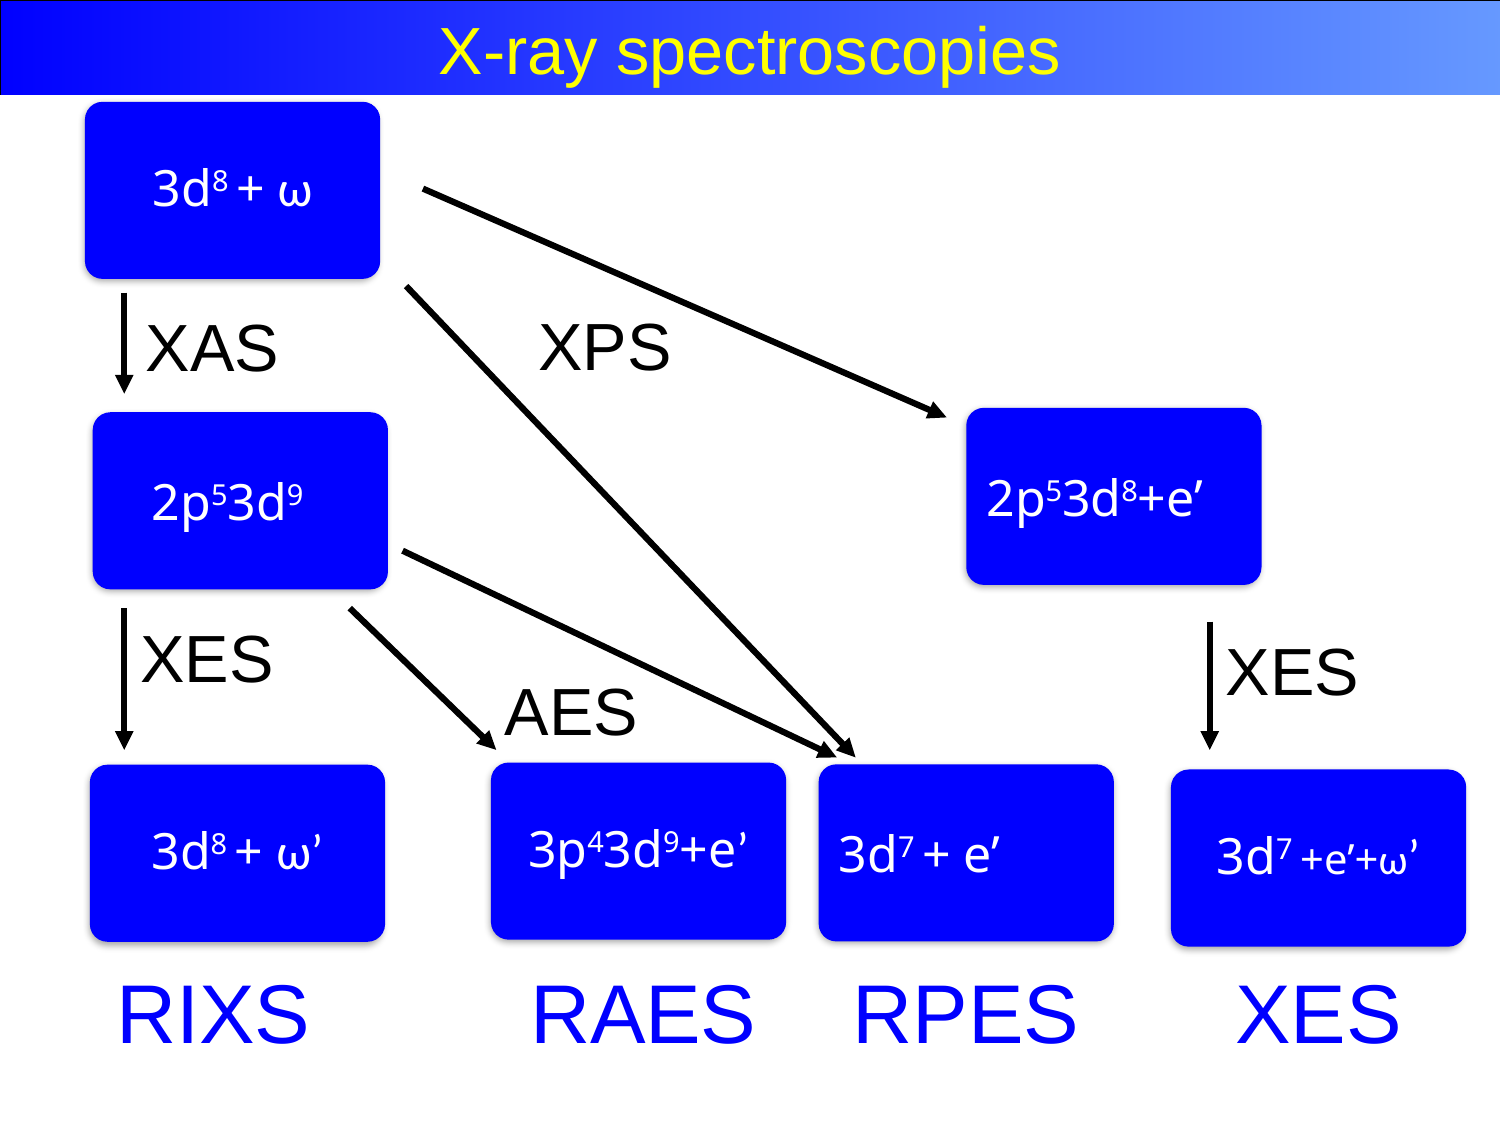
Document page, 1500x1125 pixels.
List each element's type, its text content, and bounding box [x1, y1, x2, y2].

text_box XES [1220, 955, 1417, 1068]
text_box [89, 764, 386, 943]
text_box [490, 767, 787, 940]
text_box XAS [130, 297, 295, 393]
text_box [402, 550, 837, 758]
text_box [84, 101, 381, 280]
text_box RIXS [101, 952, 326, 1068]
text_box RPES [838, 952, 1095, 1068]
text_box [1170, 769, 1467, 947]
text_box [349, 607, 397, 750]
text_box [422, 188, 947, 418]
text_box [92, 411, 389, 590]
text_box XES [127, 608, 289, 703]
text_box XES [1213, 621, 1375, 717]
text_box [965, 407, 1262, 586]
text_box RAES [515, 952, 772, 1068]
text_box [405, 285, 856, 758]
text_box X-ray spectroscopies [0, 0, 1500, 95]
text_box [818, 764, 1115, 942]
